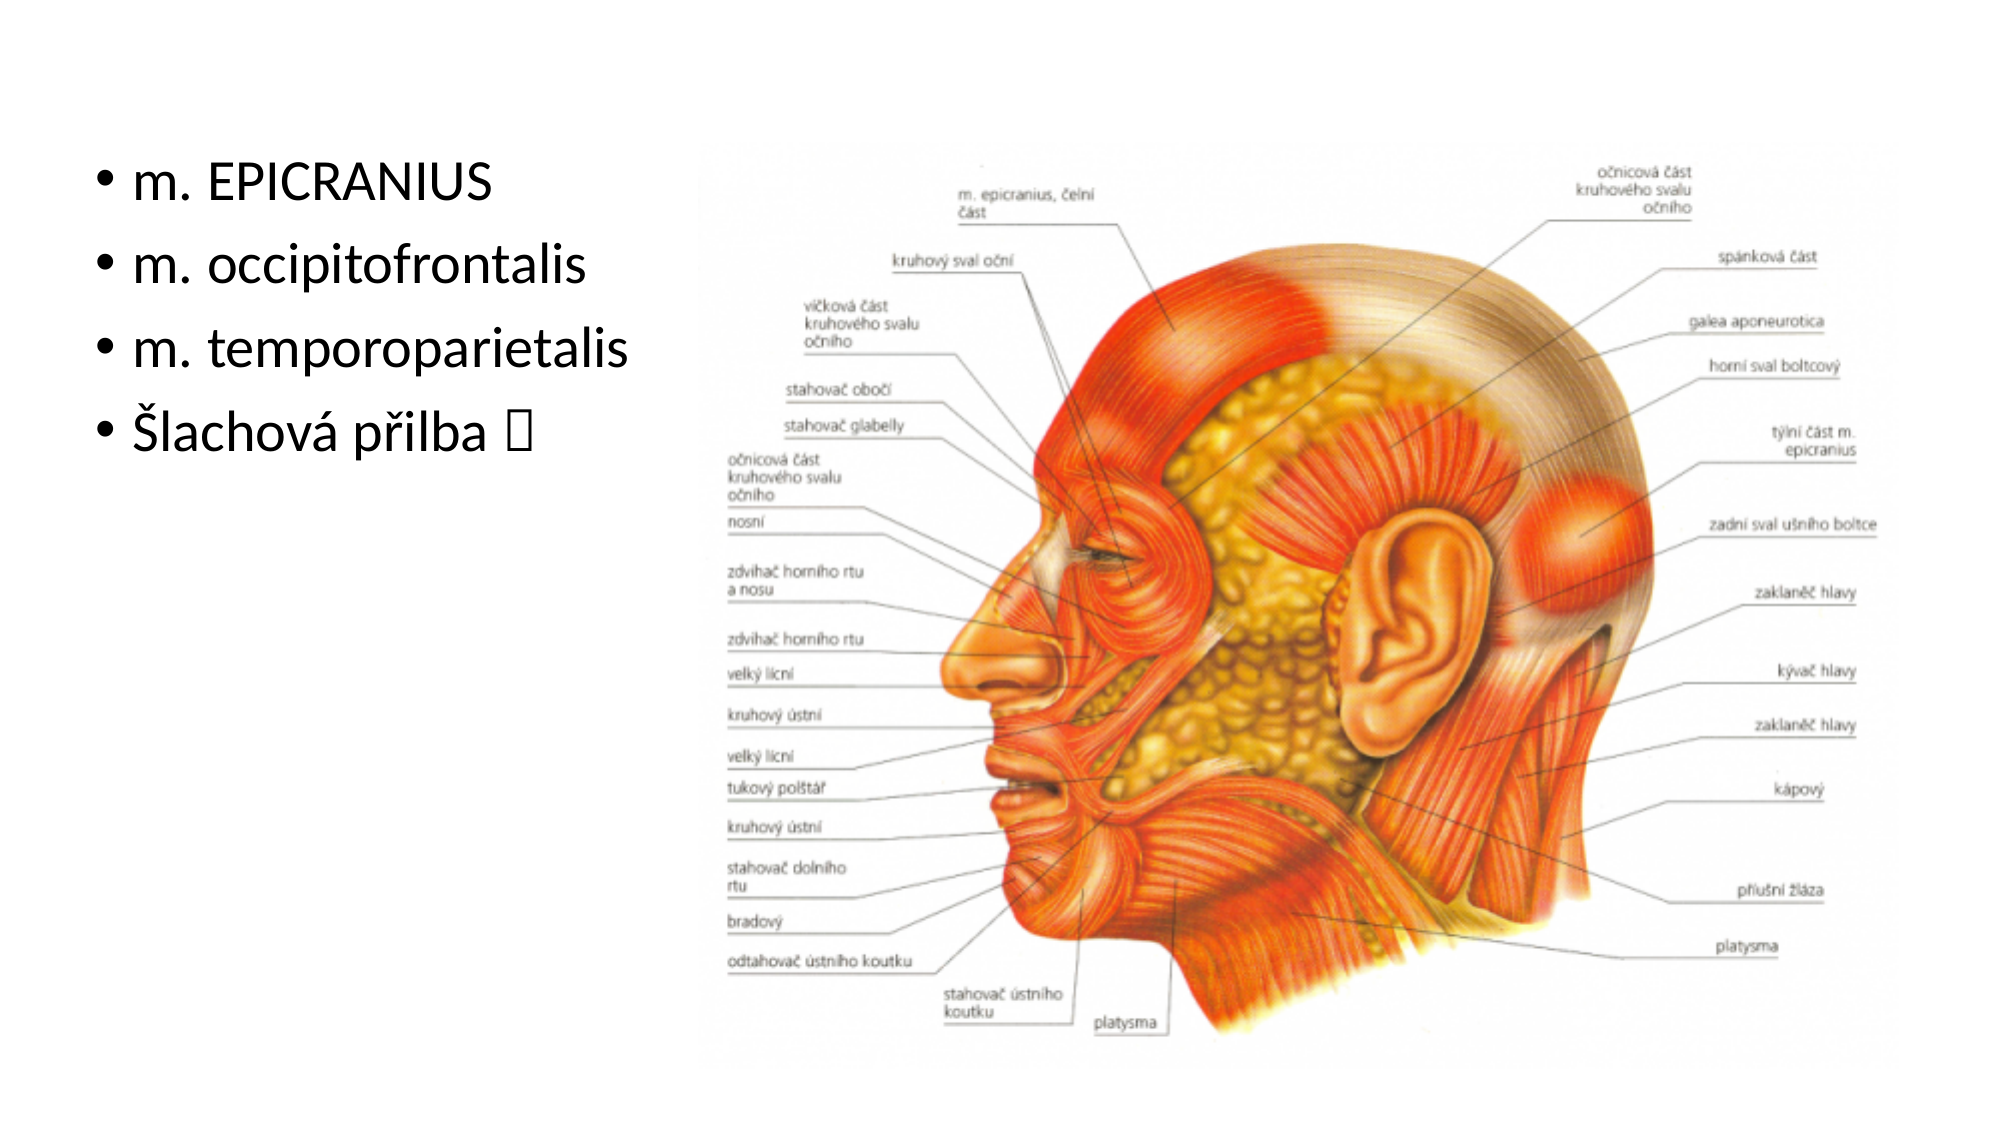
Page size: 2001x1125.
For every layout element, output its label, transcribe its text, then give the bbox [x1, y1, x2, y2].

list m. EPICRANIUS m. occipitofrontalis m. temporoparietalis Šlachová přilba  [80, 142, 658, 1069]
picture [698, 142, 1899, 1069]
